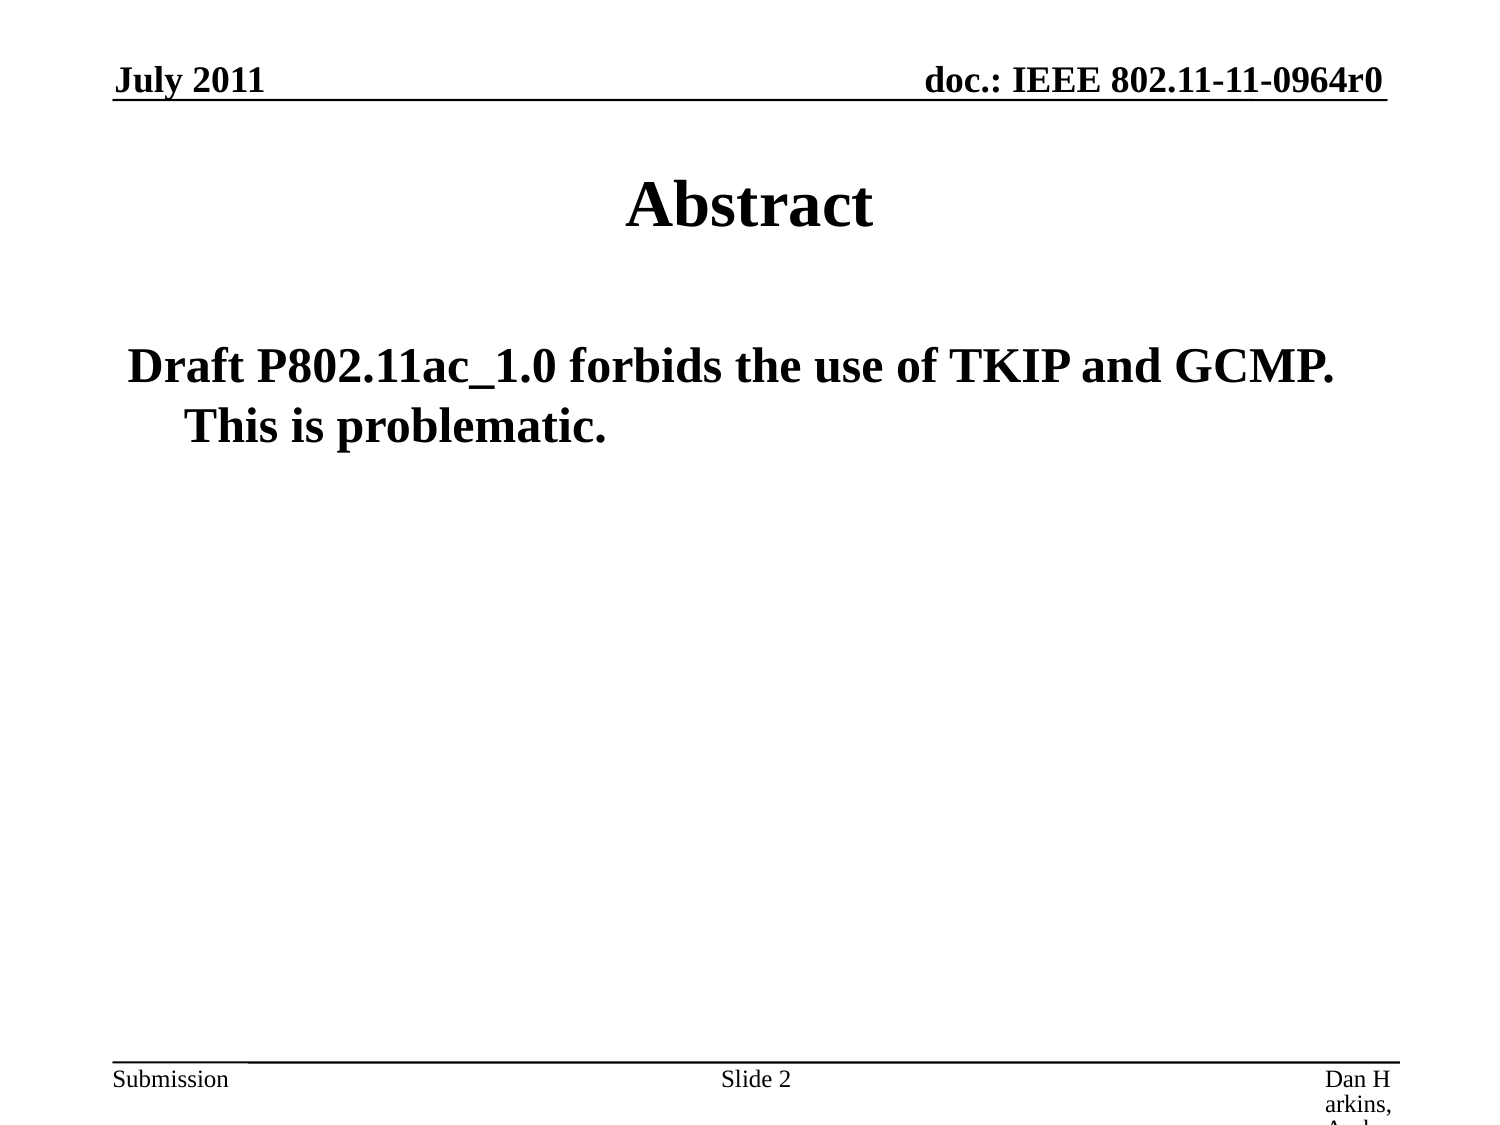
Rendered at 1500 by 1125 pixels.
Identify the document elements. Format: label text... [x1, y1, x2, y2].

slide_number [114, 54, 267, 100]
list Draft P802.11ac_1.0 forbids the use of TKIP and GCMP. This is problematic. [112, 324, 1388, 1000]
slide_number Slide 2 [712, 1062, 800, 1093]
footer Dan Harkins, Aruba Networks [1325, 1062, 1402, 1093]
title Abstract [112, 112, 1388, 288]
